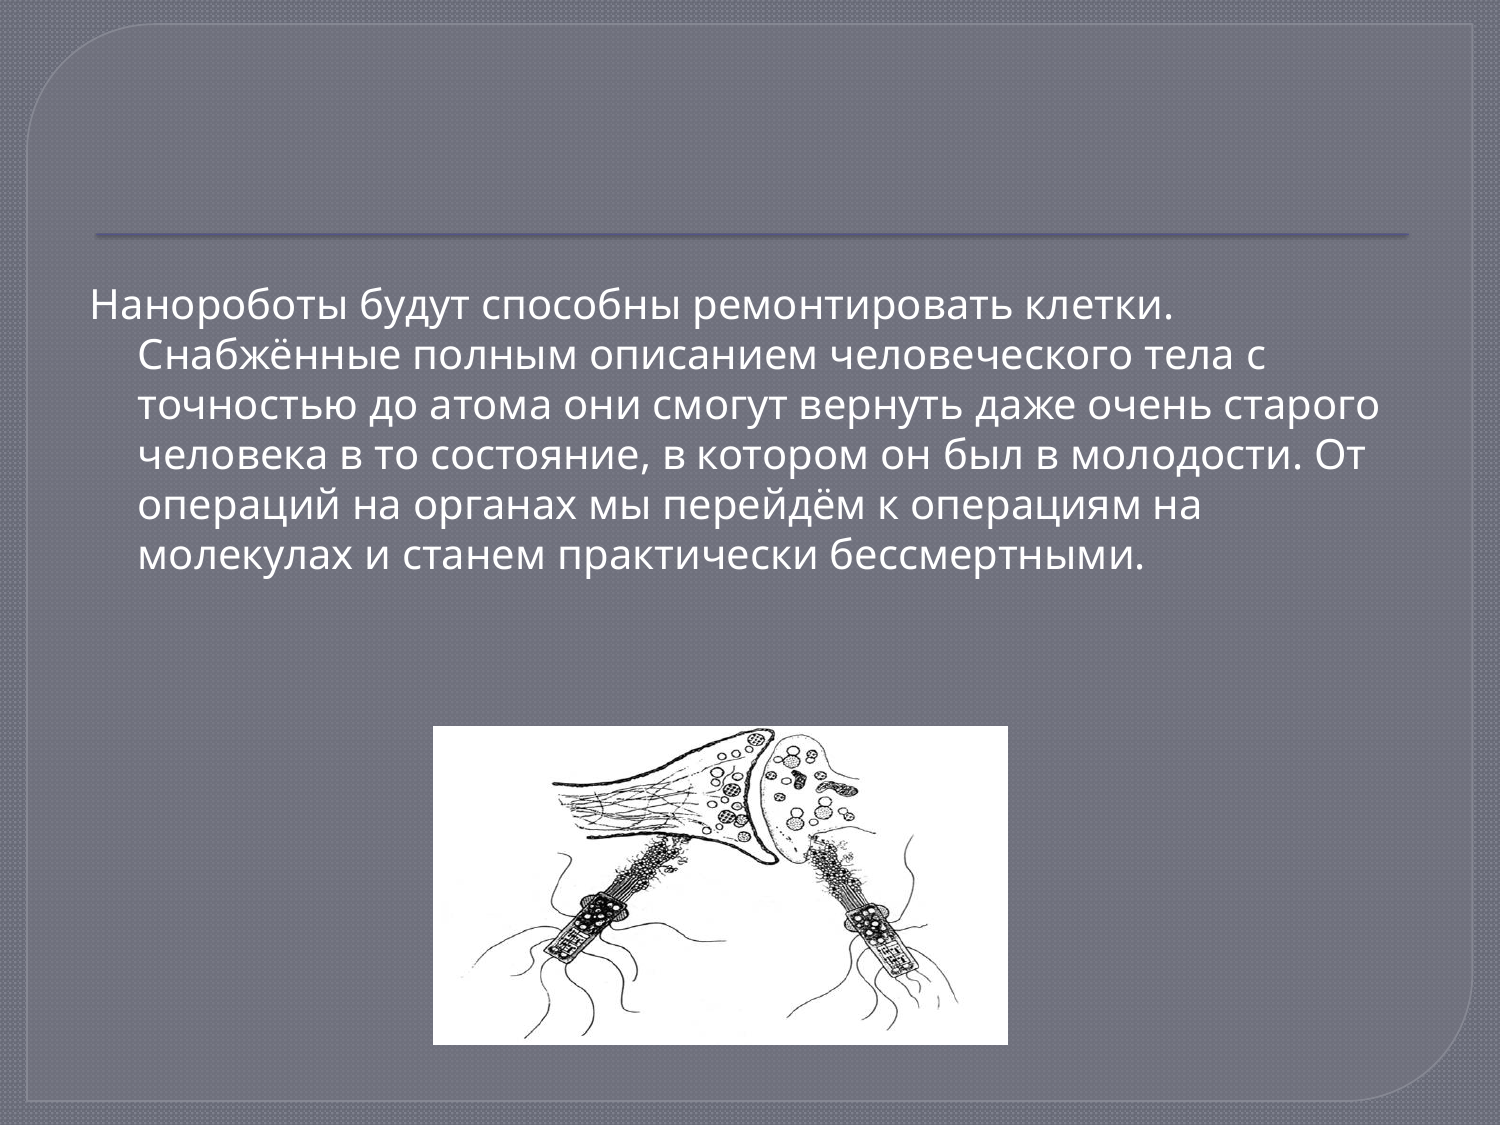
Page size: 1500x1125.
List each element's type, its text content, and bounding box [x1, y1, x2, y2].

list Нанороботы будут способны ремонтировать клетки. Снабжённые полным описанием человеческого тела с точностью до атома они смогут вернуть даже очень старого человека в то состояние, в котором он был в молодости. От операций на органах мы перейдём к операциям на молекулах и станем практически бессмертными. [75, 270, 1425, 1013]
picture [433, 726, 1008, 1045]
